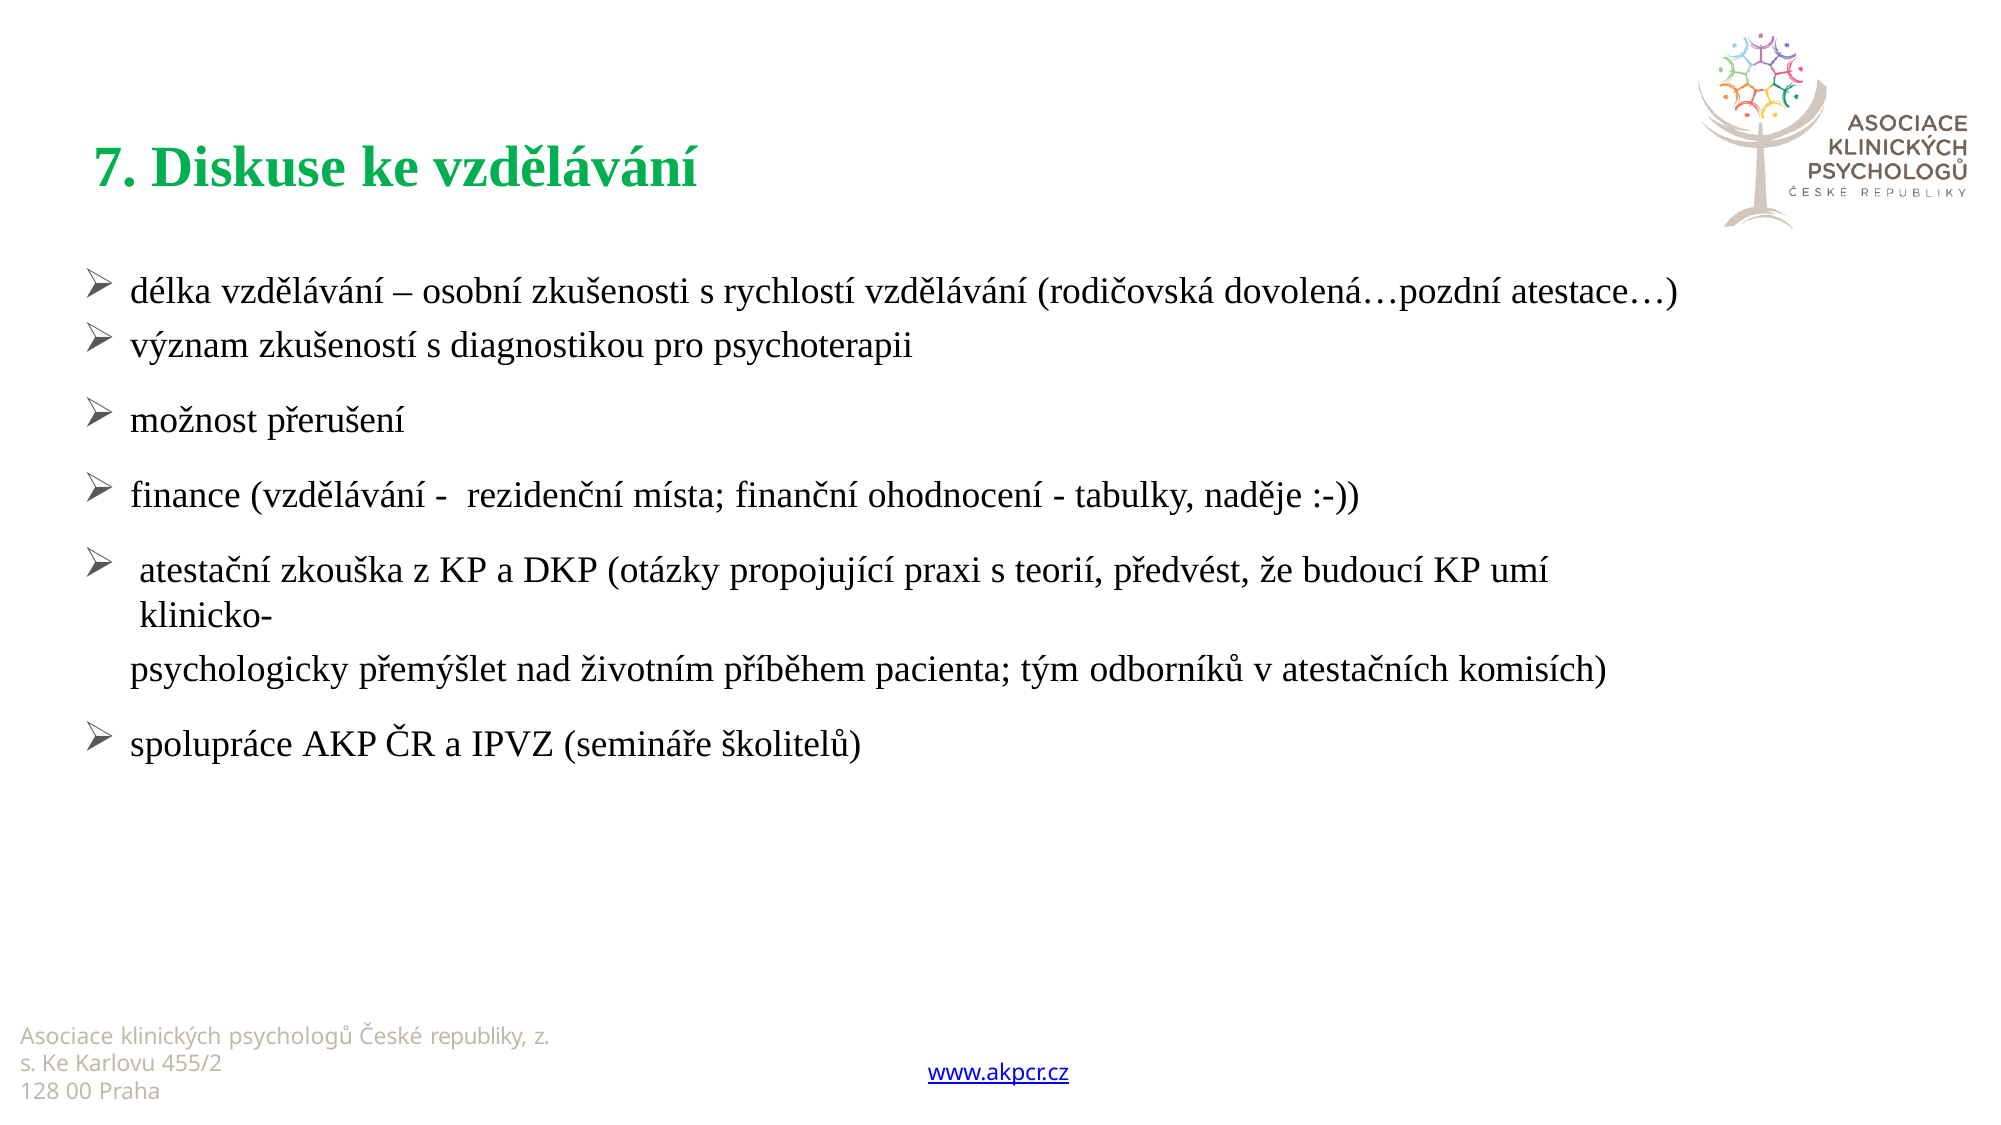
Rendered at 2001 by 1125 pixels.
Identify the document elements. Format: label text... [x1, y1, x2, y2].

title 7. Diskuse ke vzdělávání [79, 74, 1591, 316]
picture [1698, 33, 1967, 230]
footer Asociace klinických psychologů České republiky, z. s. Ke Karlovu 455/2 128 00 Praha [17, 1021, 561, 1125]
text_box délka vzdělávání – osobní zkušenosti s rychlostí vzdělávání (rodičovská dovolená…pozdní atestace…) význam zkušeností s diagnostikou pro psychoterapii možnost přerušení finance (vzdělávání - rezidenční místa; finanční ohodnocení - tabulky, naděje :-)) atestační zkouška z KP a DKP (otázky propojující praxi s teorií, předvést, že budoucí KP umí klinicko- psychologicky přemýšlet nad životním příběhem pacienta; tým odborníků v atestačních komisích) spolupráce AKP ČR a IPVZ (semináře školitelů) [81, 259, 1702, 764]
text_box www.akpcr.cz [925, 1056, 1075, 1089]
